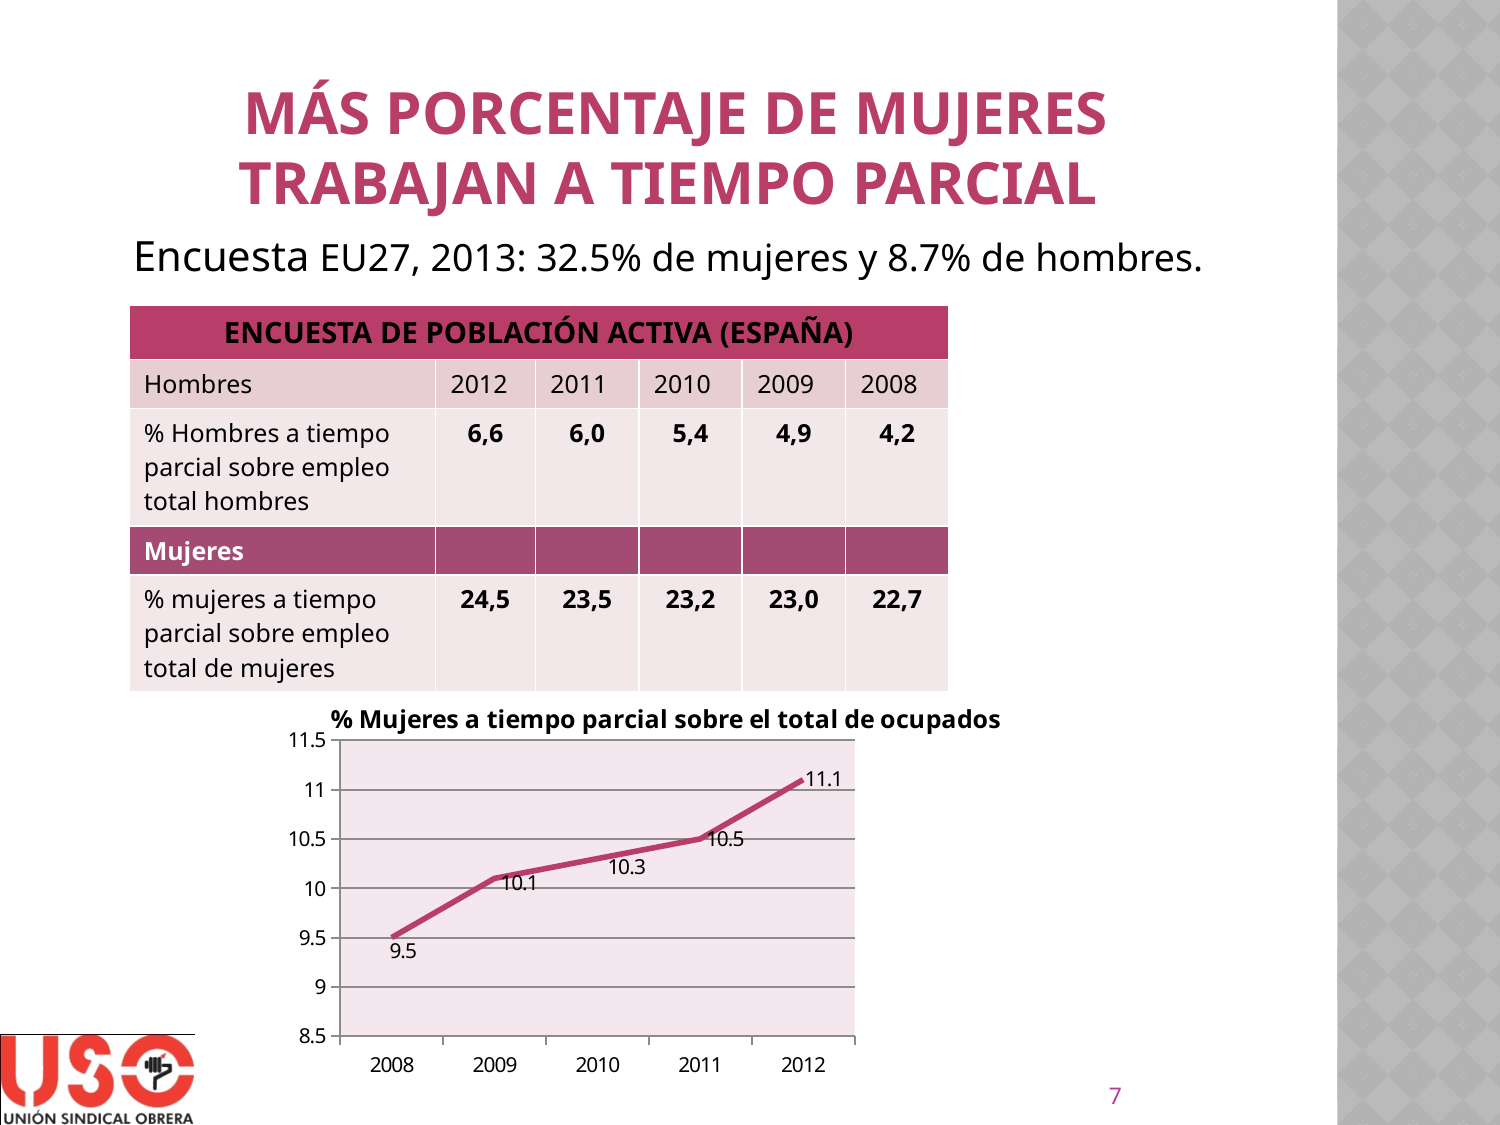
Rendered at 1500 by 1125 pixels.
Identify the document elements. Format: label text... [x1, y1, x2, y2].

table_cell Mujeres [130, 527, 435, 574]
table_cell [846, 527, 948, 574]
table_cell 23,2 [640, 576, 741, 678]
table_cell 4,9 [743, 409, 845, 525]
table_cell % Hombres a tiempo parcial sobre empleo total hombres [130, 409, 435, 525]
table_cell 4,2 [846, 409, 948, 525]
table_cell 6,0 [536, 409, 638, 525]
table_cell [640, 527, 741, 574]
text_box Encuesta EU27, 2013: 32.5% de mujeres y 8.7% de hombres. [58, 222, 1266, 288]
table_cell 5,4 [640, 409, 741, 525]
table_cell 23,0 [743, 576, 845, 678]
table_cell Hombres [130, 360, 435, 408]
chart [265, 680, 1134, 1080]
title Más porcentaje de mujeres trabajan a tiempo parcial [82, 58, 1270, 217]
table_cell 2011 [536, 360, 638, 408]
table_cell 23,5 [536, 576, 638, 678]
table_cell 22,7 [846, 576, 948, 678]
table_cell 2012 [436, 360, 535, 408]
slide_number 7 [1025, 1090, 1122, 1113]
table_cell 2009 [743, 360, 845, 408]
table_cell 24,5 [436, 576, 535, 678]
table_cell 2010 [640, 360, 741, 408]
table_cell 6,6 [436, 409, 535, 525]
picture [0, 1034, 195, 1125]
table_header ENCUESTA DE POBLACIÓN ACTIVA (ESPAÑA) [130, 306, 948, 359]
table_cell 2008 [846, 360, 948, 408]
table_cell [743, 527, 845, 574]
table_cell % mujeres a tiempo parcial sobre empleo total de mujeres [130, 576, 435, 691]
table_cell [436, 527, 535, 574]
table_cell [536, 527, 638, 574]
